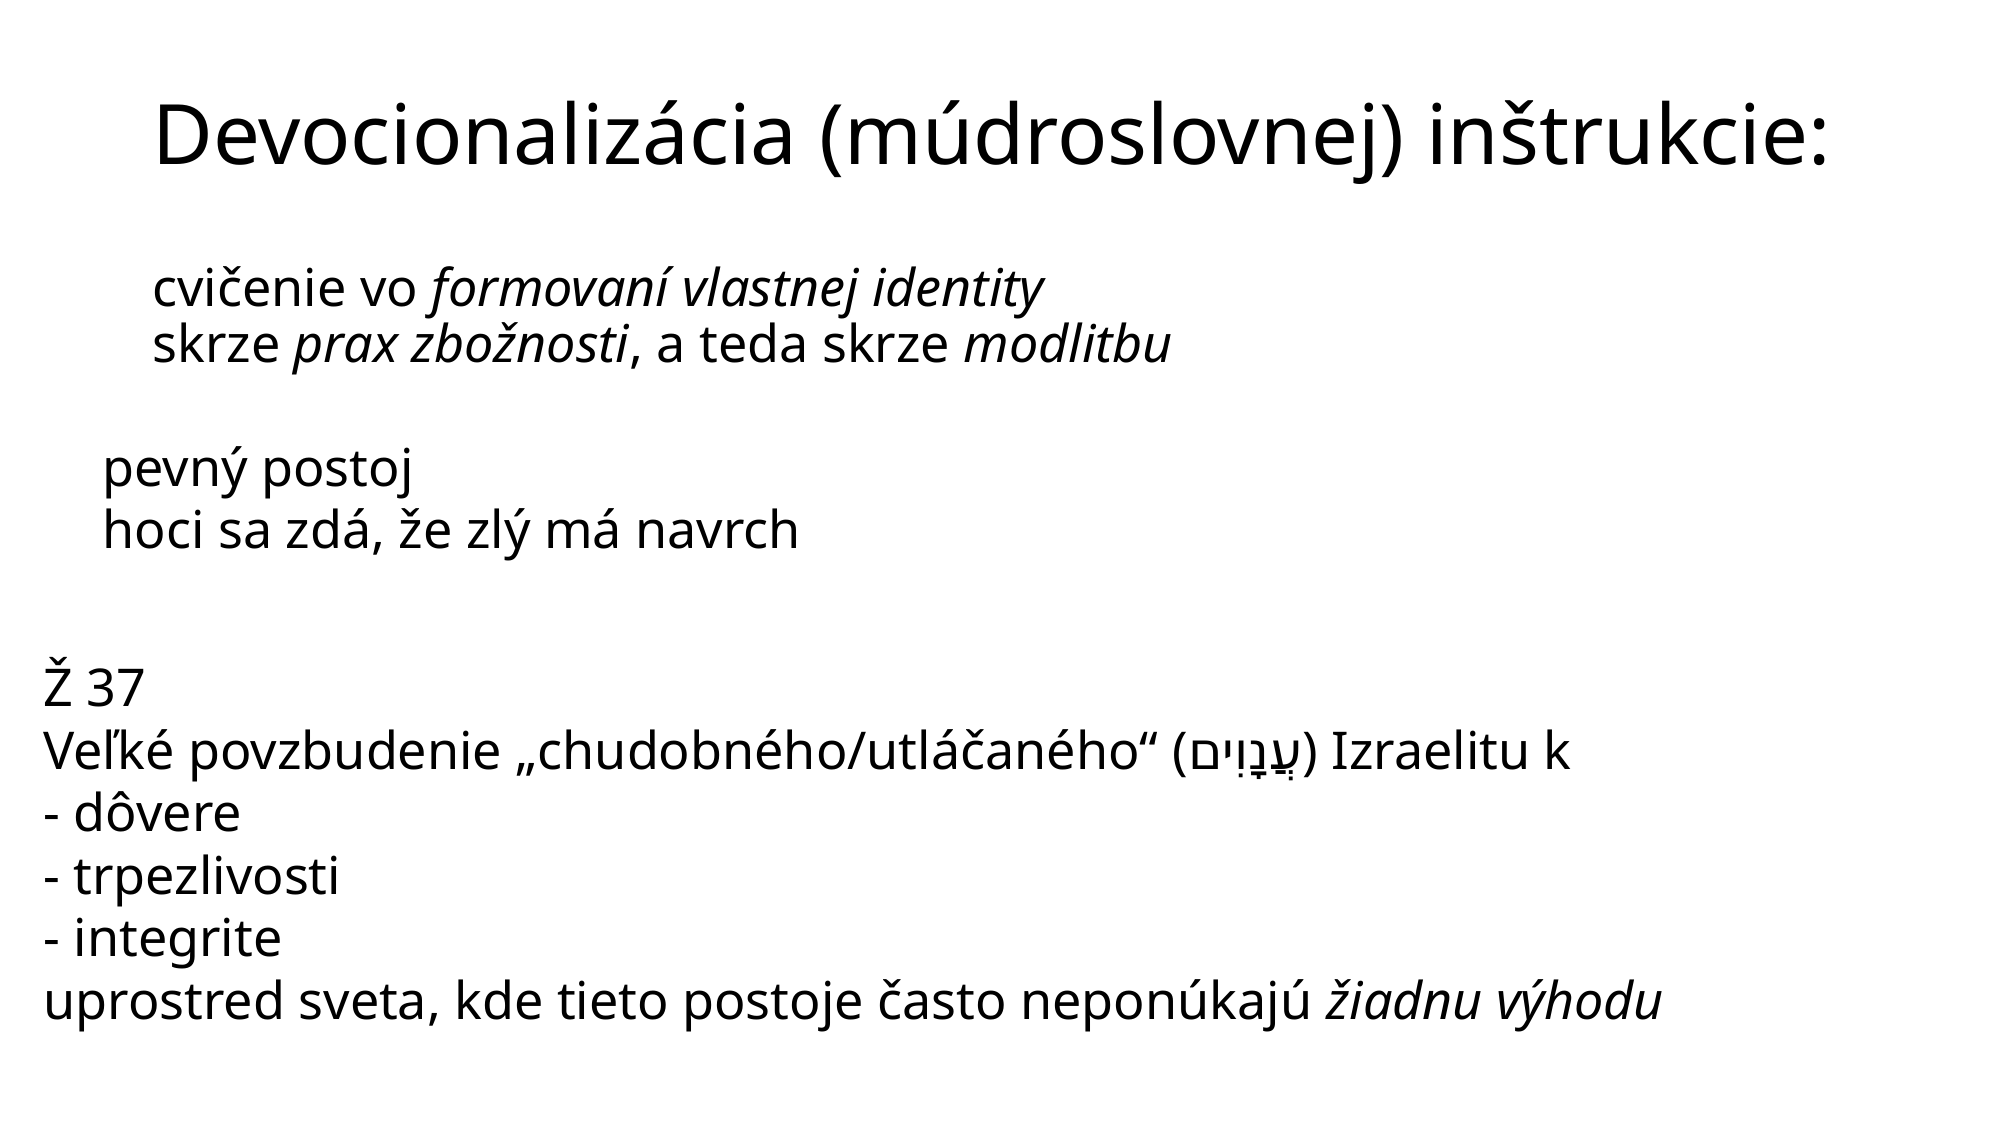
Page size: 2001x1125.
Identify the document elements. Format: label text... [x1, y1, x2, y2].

text_box pevný postoj hoci sa zdá, že zlý má navrch [87, 427, 817, 567]
text_box Ž 37 Veľké povzbudenie „chudobného/utláčaného“ (עֲנָוִים) Izraelitu k - dôvere - trpezlivosti - integrite uprostred sveta, kde tieto postoje často neponúkajú žiadnu výhodu [28, 647, 1693, 1037]
list cvičenie vo formovaní vlastnej identity skrze prax zbožnosti, a teda skrze modlitbu [137, 254, 1863, 410]
title Devocionalizácia (múdroslovnej) inštrukcie: [137, 59, 1863, 216]
